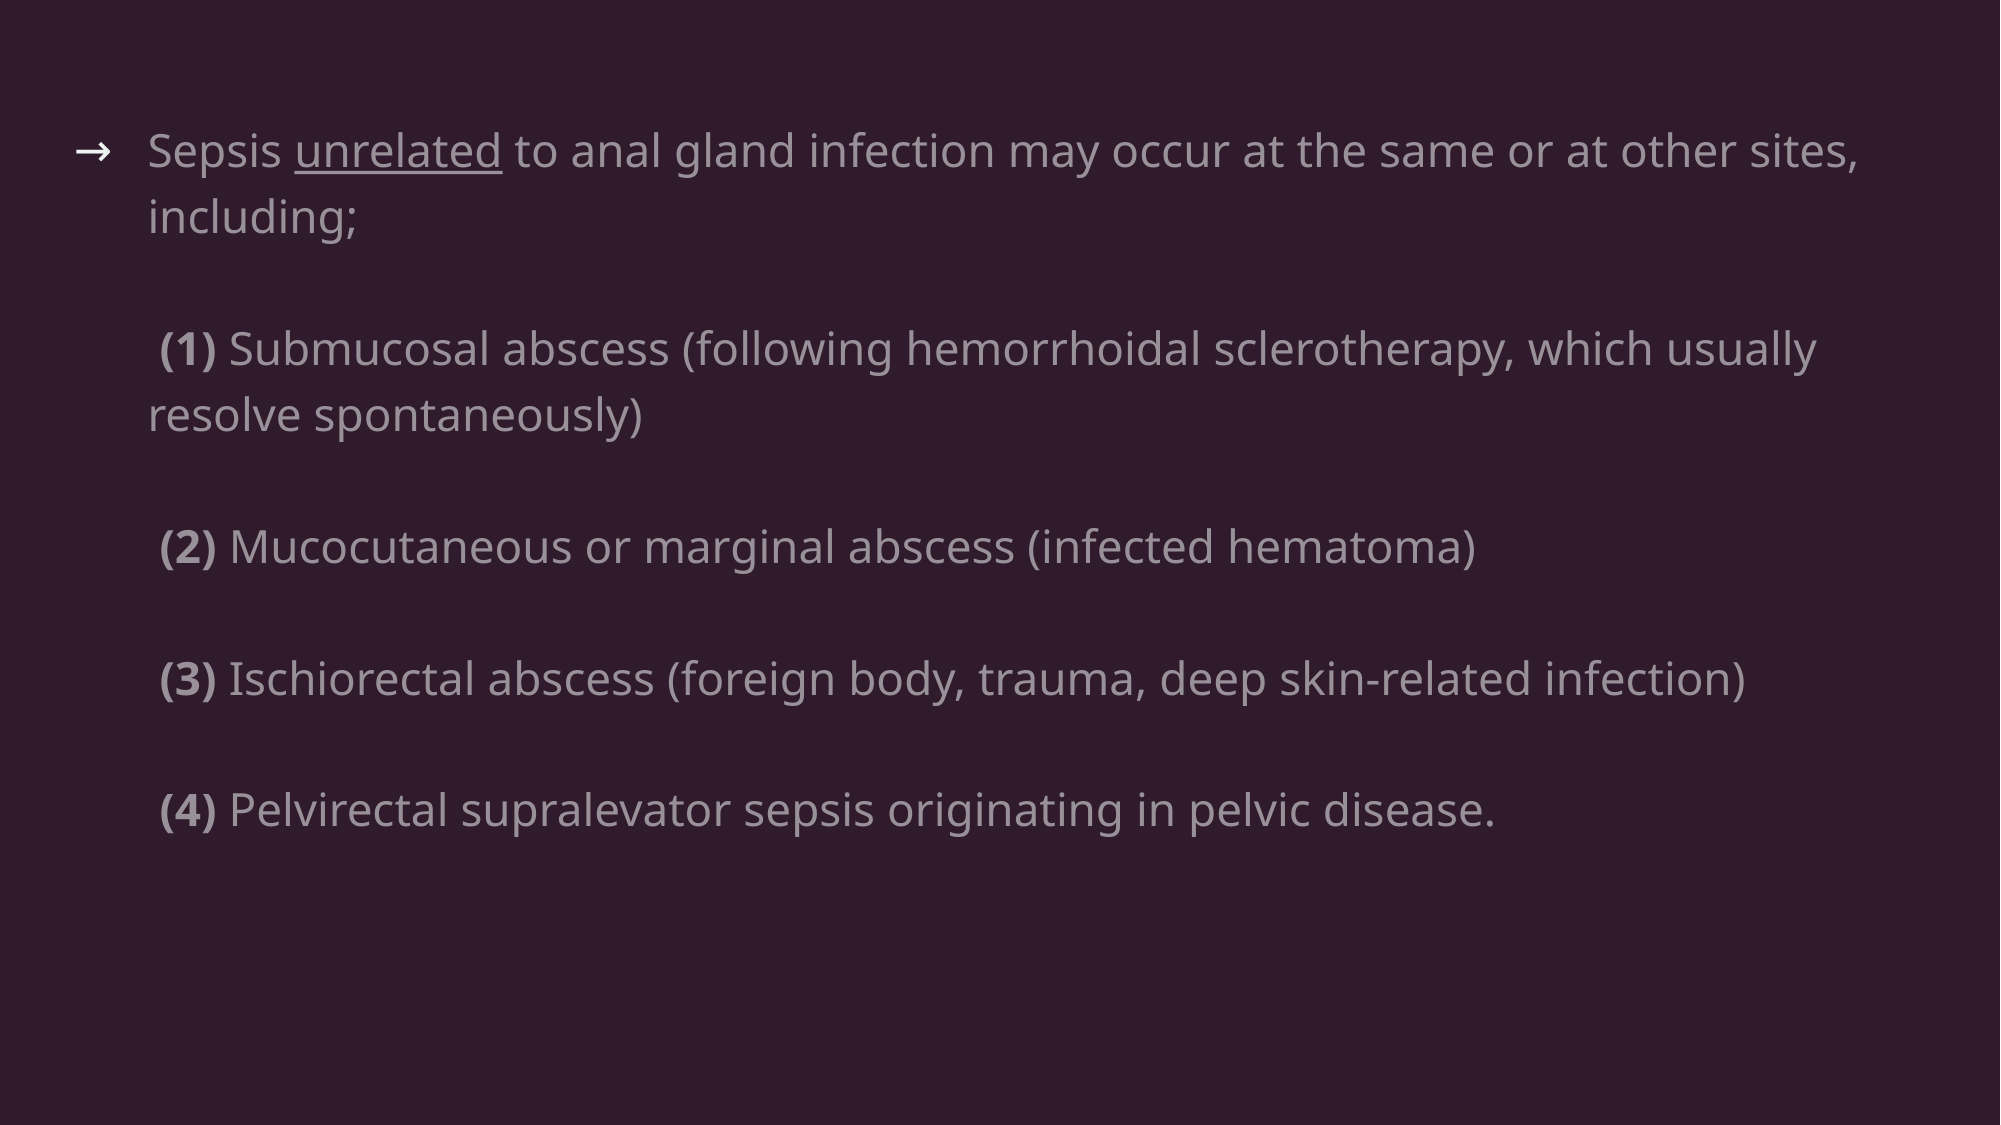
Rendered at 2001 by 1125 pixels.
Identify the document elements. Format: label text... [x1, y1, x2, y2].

list Sepsis unrelated to anal gland infection may occur at the same or at other sites, including; (1) Submucosal abscess (following hemorrhoidal sclerotherapy, which usually resolve spontaneously) (2) Mucocutaneous or marginal abscess (infected hematoma) (3) Ischiorectal abscess (foreign body, trauma, deep skin-related infection) (4) Pelvirectal supralevator sepsis originating in pelvic disease. [73, 110, 1927, 936]
